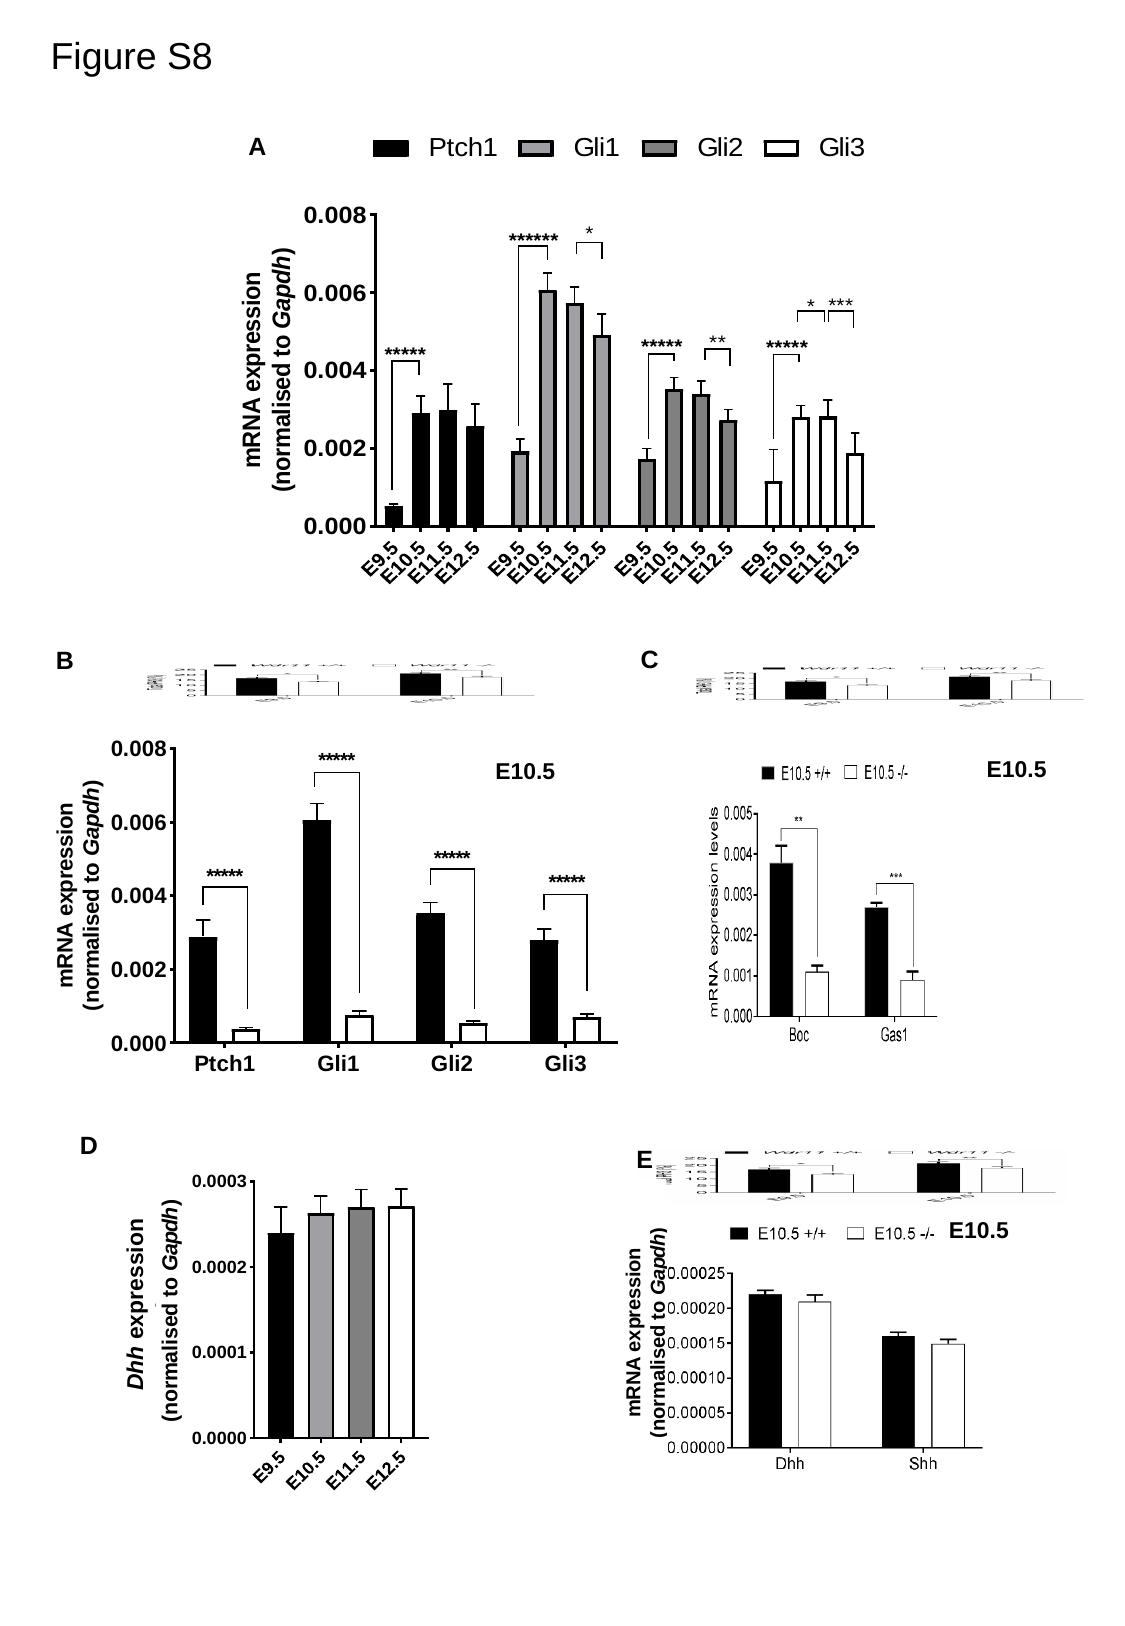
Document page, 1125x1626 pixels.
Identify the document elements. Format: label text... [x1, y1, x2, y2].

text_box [40, 111, 1094, 1523]
text_box Figure S8 [35, 25, 234, 85]
